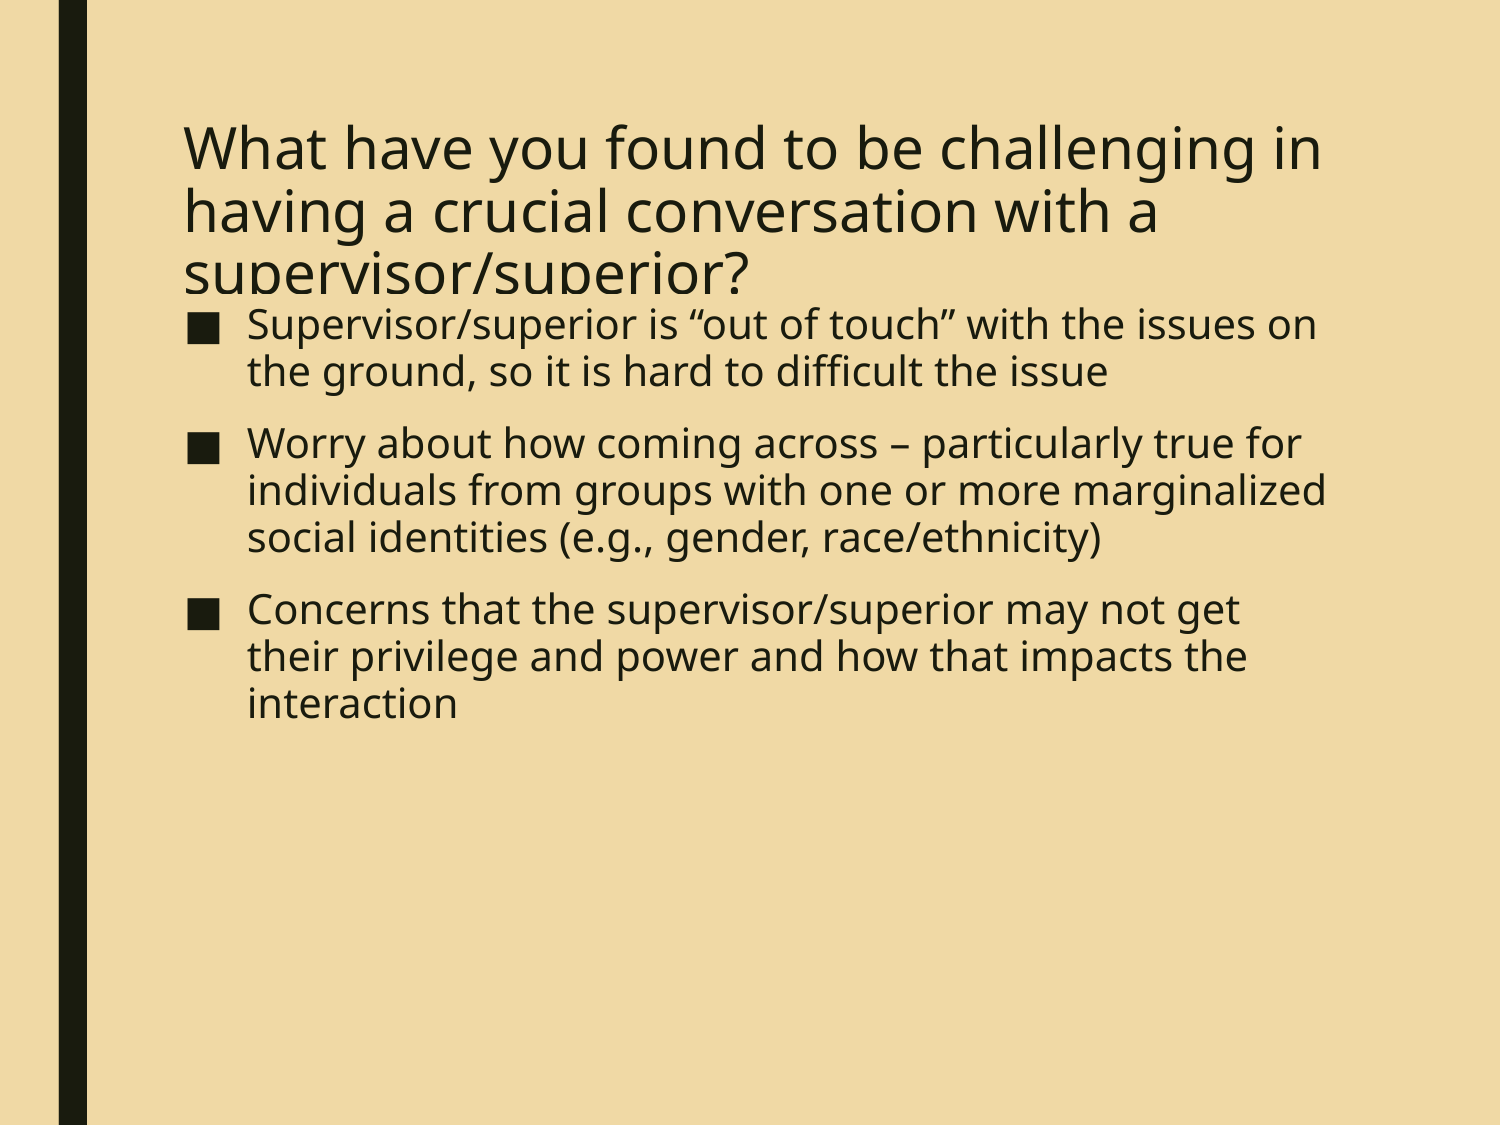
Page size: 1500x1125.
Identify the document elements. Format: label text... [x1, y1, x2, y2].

list Supervisor/superior is “out of touch” with the issues on the ground, so it is hard to difficult the issue Worry about how coming across – particularly true for individuals from groups with one or more marginalized social identities (e.g., gender, race/ethnicity) Concerns that the supervisor/superior may not get their privilege and power and how that impacts the interaction [168, 294, 1351, 963]
title What have you found to be challenging in having a crucial conversation with a supervisor/superior? [168, 112, 1435, 357]
